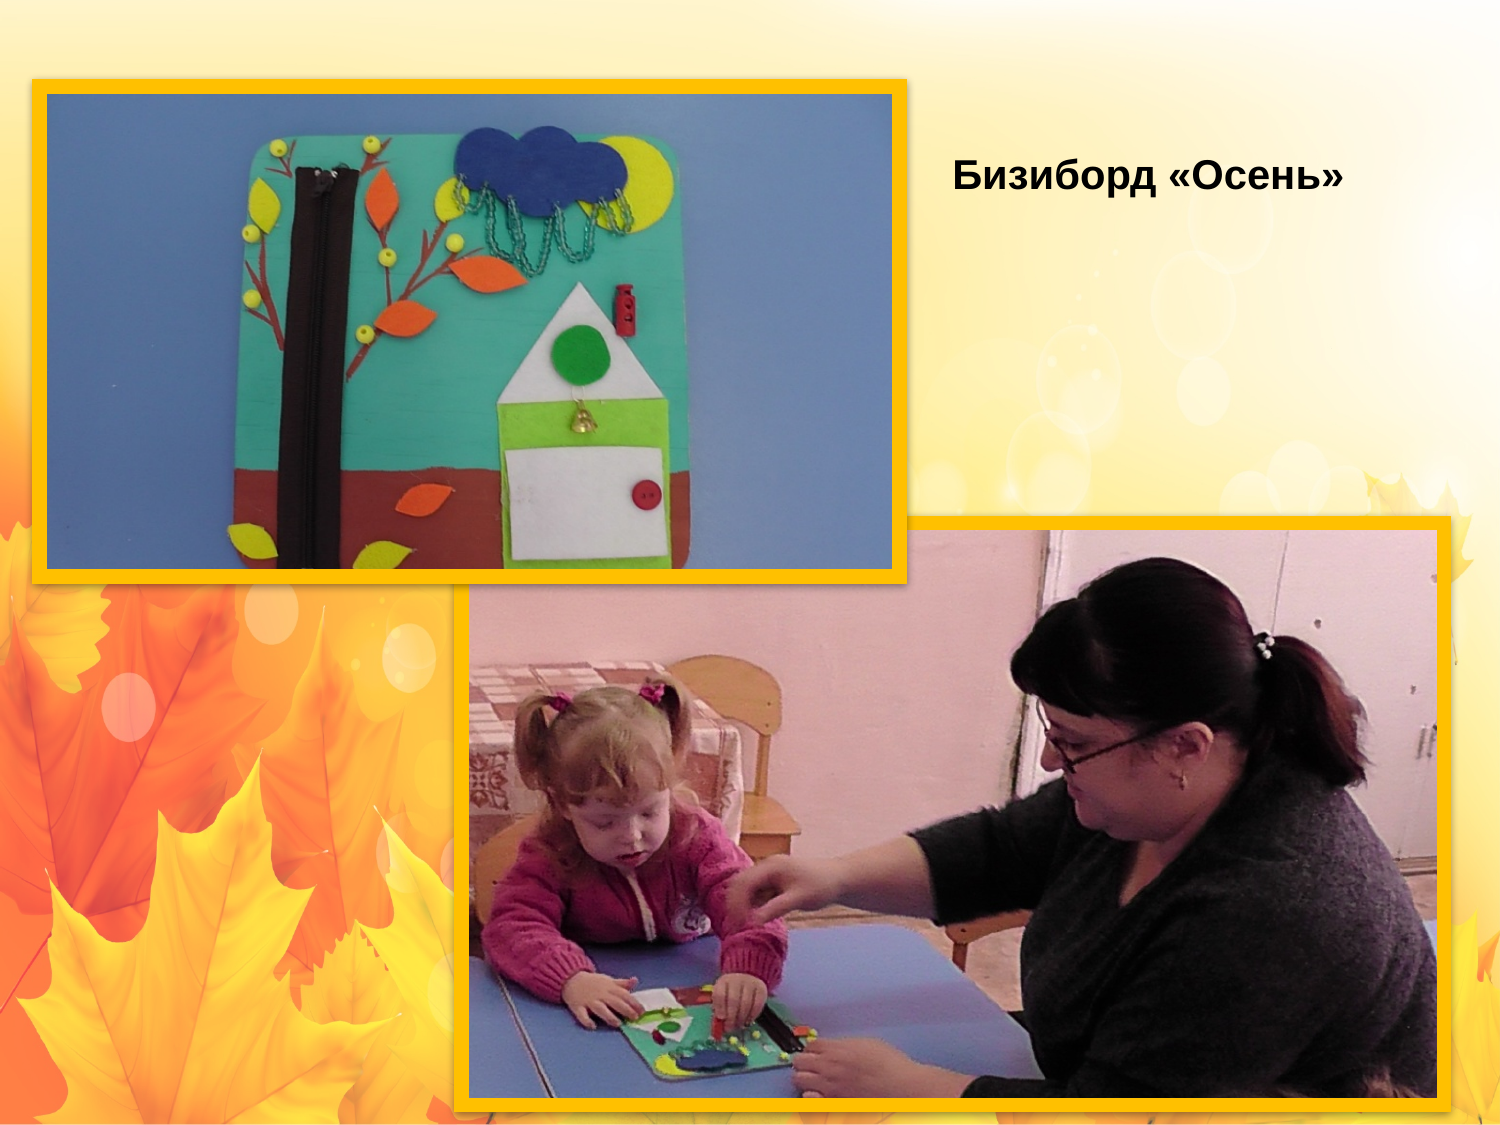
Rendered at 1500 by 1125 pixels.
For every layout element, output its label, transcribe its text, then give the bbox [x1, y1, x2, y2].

picture [46, 93, 1438, 1098]
text_box Бизиборд «Осень» [937, 140, 1407, 206]
